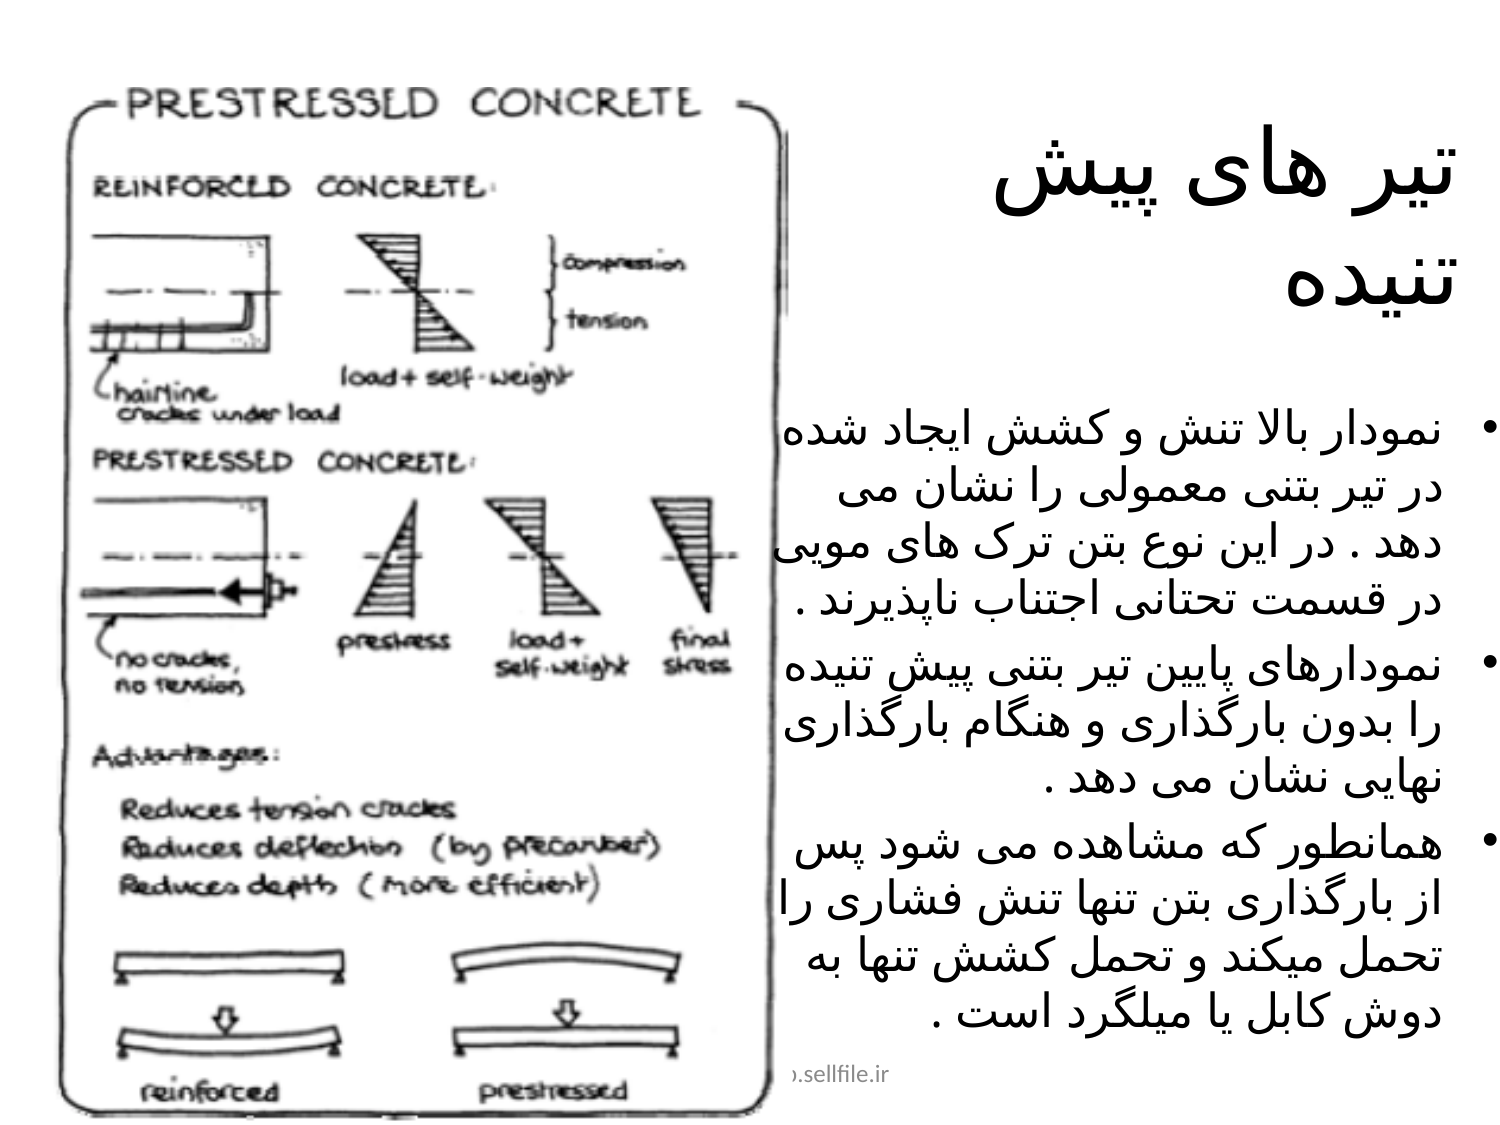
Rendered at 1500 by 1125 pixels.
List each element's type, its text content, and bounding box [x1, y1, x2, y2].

list نمودار بالا تنش و کشش ایجاد شده در تیر بتنی معمولی را نشان می دهد . در این نوع بتن ترک های مویی در قسمت تحتانی اجتناب ناپذیرند . نمودارهای پایین تیر بتنی پیش تنیده را بدون بارگذاری و هنگام بارگذاری نهایی نشان می دهد . همانطور که مشاهده می شود پس از بارگذاری بتن تنها تنش فشاری را تحمل میکند و تحمل کشش تنها به دوش کابل یا میلگرد است . [797, 390, 1500, 1100]
footer www.parsdigishop.sellfile.ir [797, 1042, 988, 1103]
picture [24, 87, 793, 1125]
title تیر های پیش تنیده [797, 125, 1475, 300]
